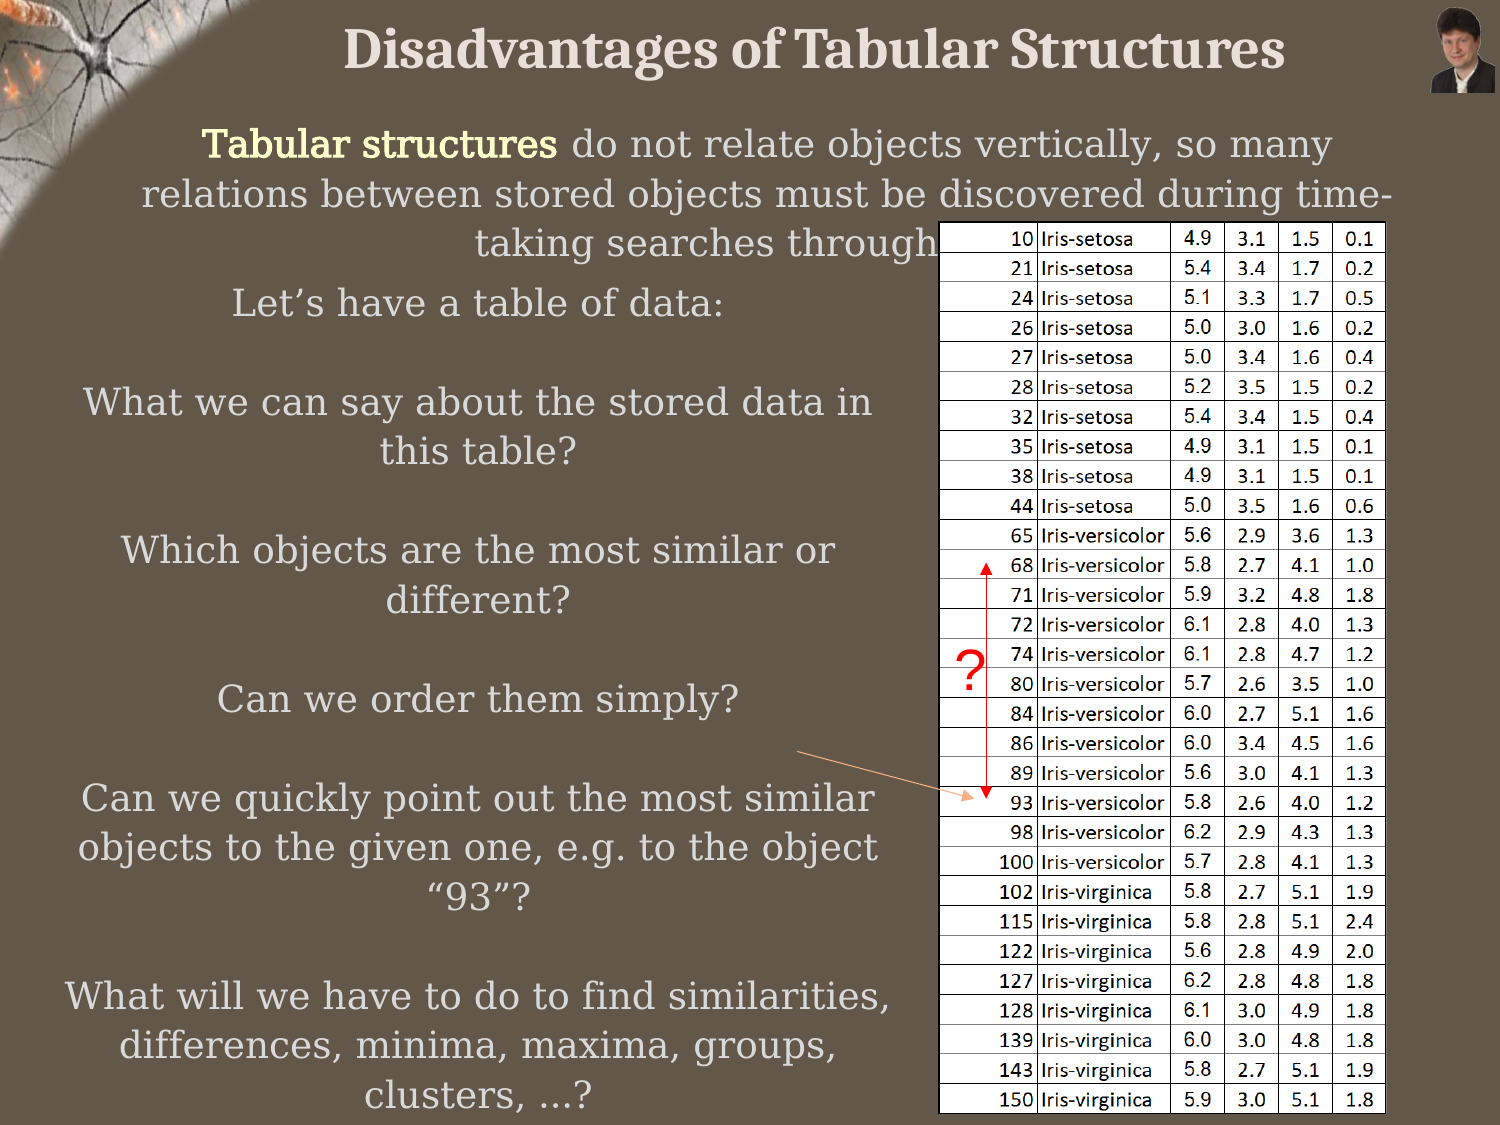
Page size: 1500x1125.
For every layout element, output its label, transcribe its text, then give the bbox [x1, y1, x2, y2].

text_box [797, 751, 975, 799]
title Disadvantages of Tabular Structures [206, 7, 1424, 93]
picture [0, 0, 1500, 1125]
text_box Tabular structures do not relate objects vertically, so many relations between stored objects must be discovered during time-taking searches through them: [123, 102, 1412, 272]
text_box Let’s have a table of data: What we can say about the stored data in this table? Which objects are the most similar or different? Can we order them simply? Can we quickly point out the most similar objects to the given one, e.g. to the object “93”? What will we have to do to find similarities, differences, minima, maxima, groups, clusters, …? How much time it takes when we have huge amount of data stored in such tables? [41, 267, 916, 1125]
